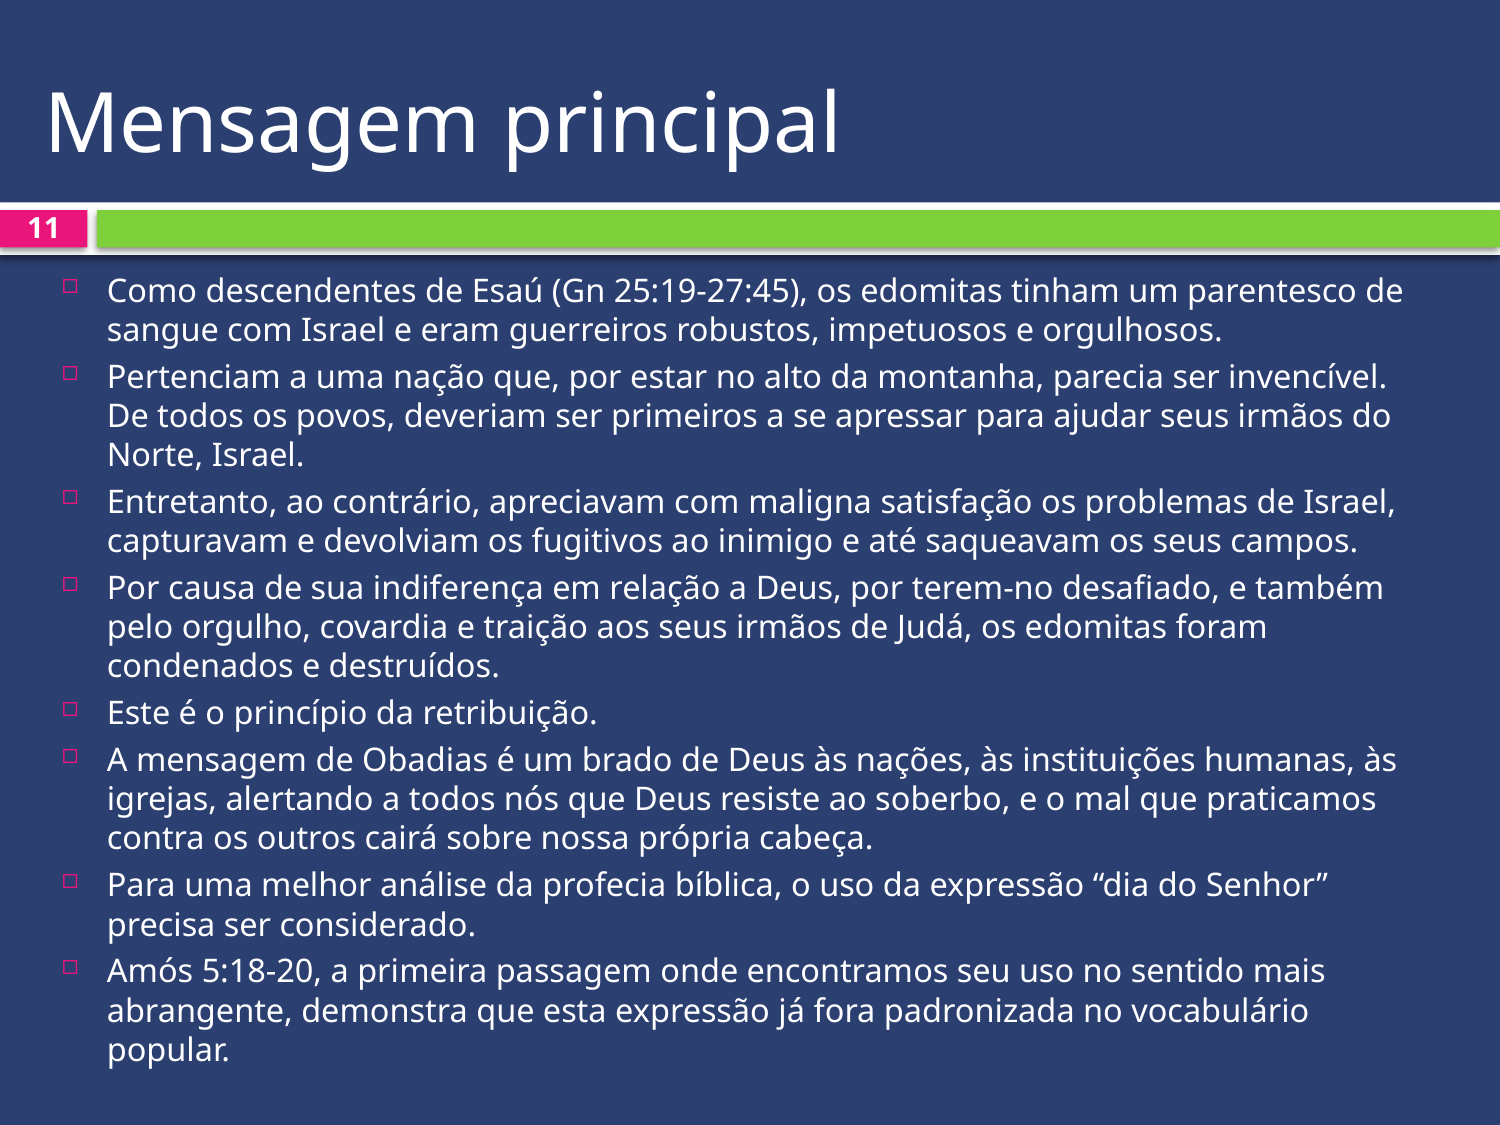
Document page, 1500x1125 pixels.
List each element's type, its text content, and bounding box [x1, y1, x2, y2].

title Mensagem principal [29, 37, 1459, 200]
slide_number 11 [0, 208, 88, 249]
list Como descendentes de Esaú (Gn 25:19-27:45), os edomitas tinham um parentesco de sangue com Israel e eram guerreiros robustos, impetuosos e orgulhosos. Pertenciam a uma nação que, por estar no alto da montanha, parecia ser invencível. De todos os povos, deveriam ser primeiros a se apressar para ajudar seus irmãos do Norte, Israel. Entretanto, ao contrário, apreciavam com maligna satisfação os problemas de Israel, capturavam e devolviam os fugitivos ao inimigo e até saqueavam os seus campos. Por causa de sua indiferença em relação a Deus, por terem-no desafiado, e também pelo orgulho, covardia e traição aos seus irmãos de Judá, os edomitas foram condenados e destruídos. Este é o princípio da retribuição. A mensagem de Obadias é um brado de Deus às nações, às instituições humanas, às igrejas, alertando a todos nós que Deus resiste ao soberbo, e o mal que praticamos contra os outros cairá sobre nossa própria cabeça. Para uma melhor análise da profecia bíblica, o uso da expressão “dia do Senhor” precisa ser considerado. Amós 5:18-20, a primeira passagem onde encontramos seu uso no sentido mais abrangente, demonstra que esta expressão já fora padronizada no vocabulário popular. [46, 262, 1454, 1094]
